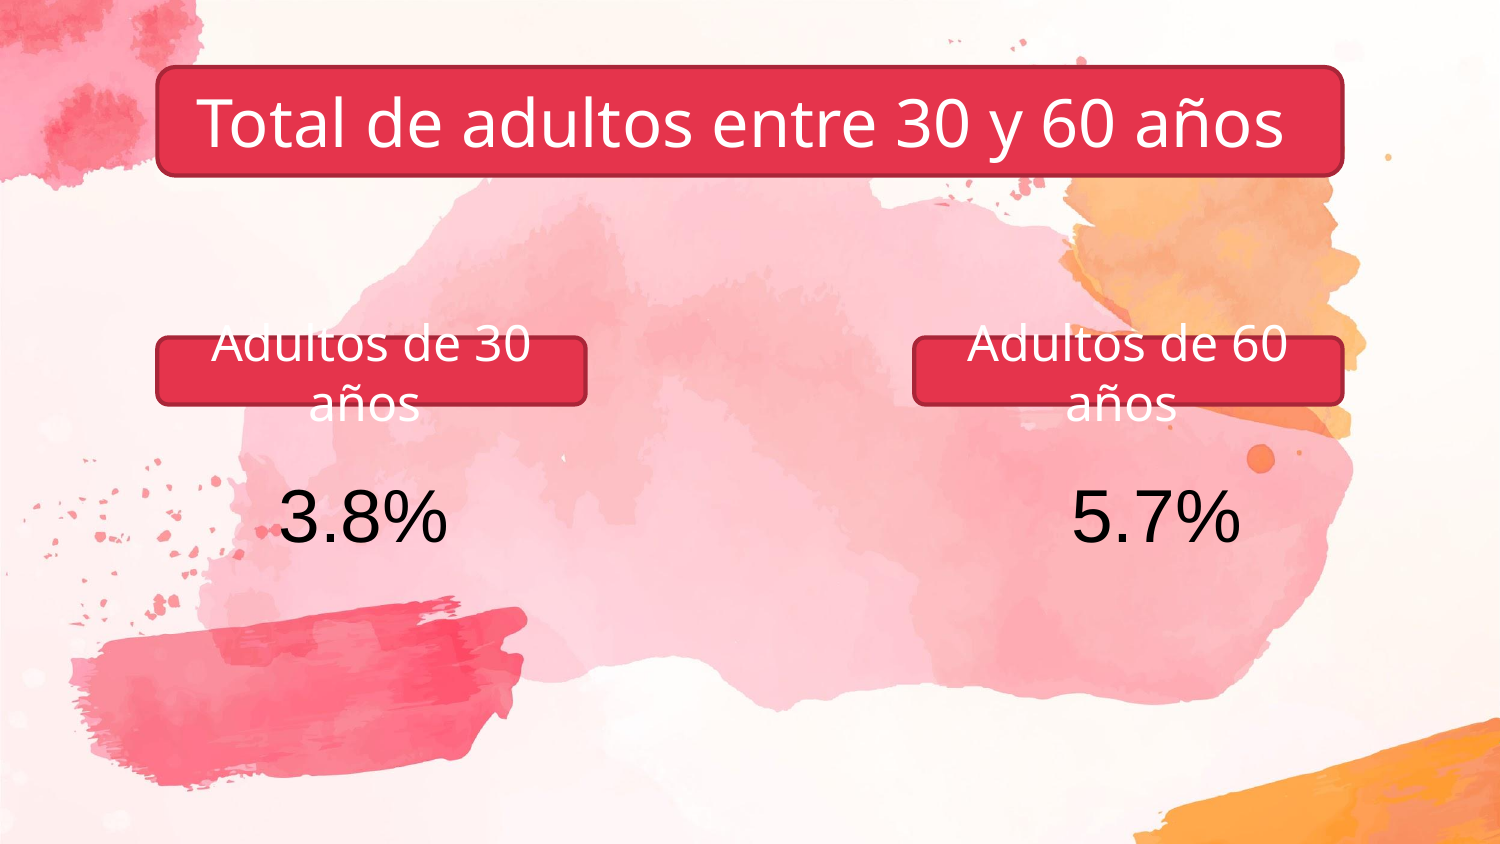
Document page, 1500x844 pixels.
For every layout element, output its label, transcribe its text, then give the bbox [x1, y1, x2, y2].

text_box 5.7% [1056, 460, 1273, 566]
text_box 3.8% [263, 460, 480, 566]
text_box Adultos de 60 años [912, 335, 1345, 407]
picture [0, 0, 1500, 844]
text_box Adultos de 30 años [155, 335, 588, 407]
text_box Total de adultos entre 30 y 60 años [155, 64, 1345, 178]
